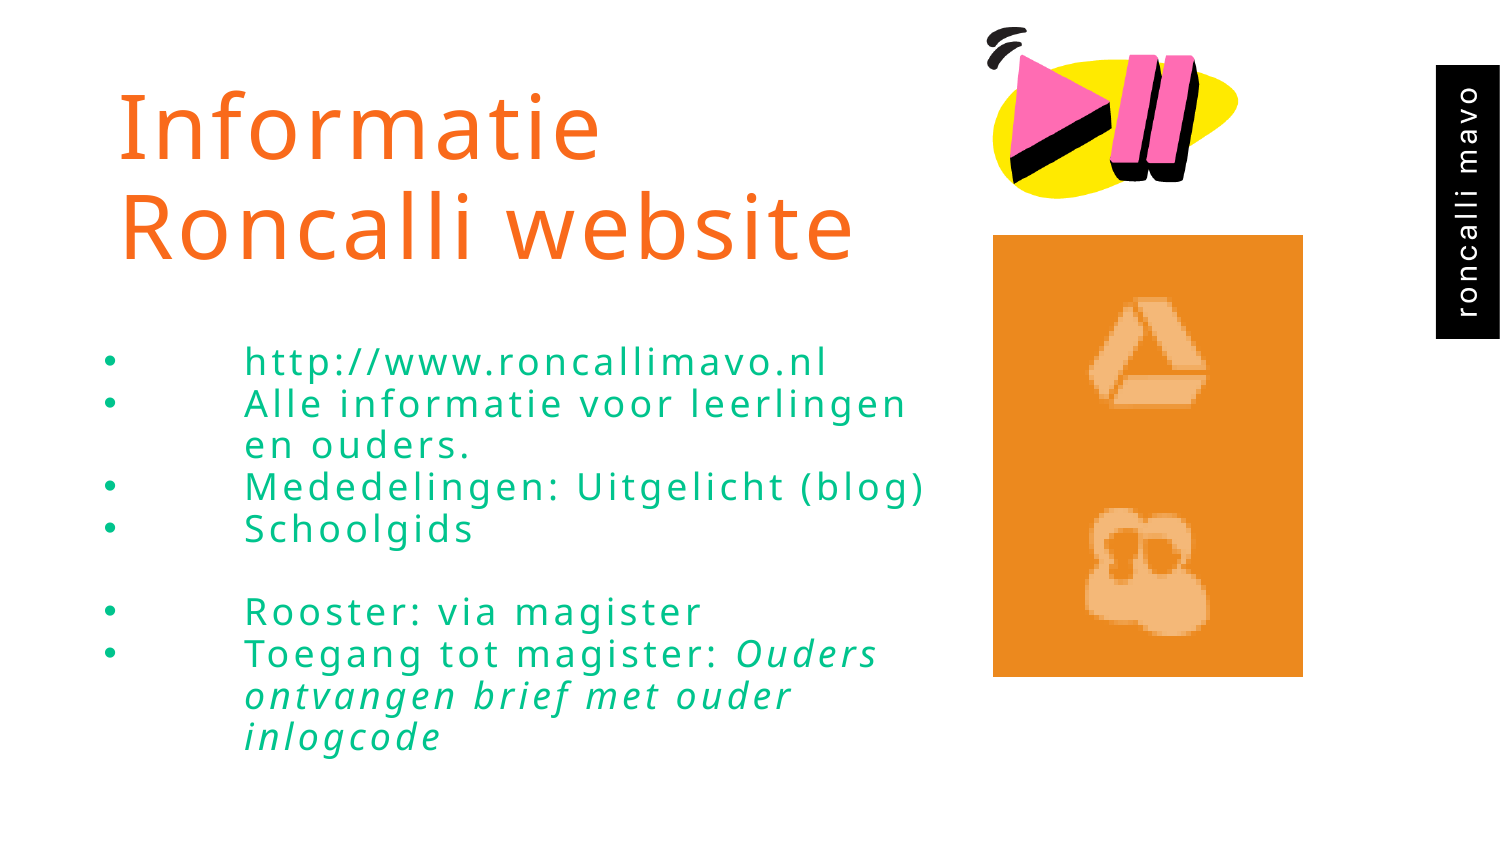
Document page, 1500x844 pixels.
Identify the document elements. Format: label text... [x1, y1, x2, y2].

picture [993, 235, 1303, 677]
picture [978, 18, 1246, 207]
picture [1435, 65, 1500, 339]
title Informatie Roncalli website [118, 78, 978, 147]
list http://www.roncallimavo.nl Alle informatie voor leerlingen en ouders. Mededelingen: Uitgelicht (blog) Schoolgids Rooster: via magister Toegang tot magister: Ouders ontvangen brief met ouder inlogcode [103, 341, 927, 782]
